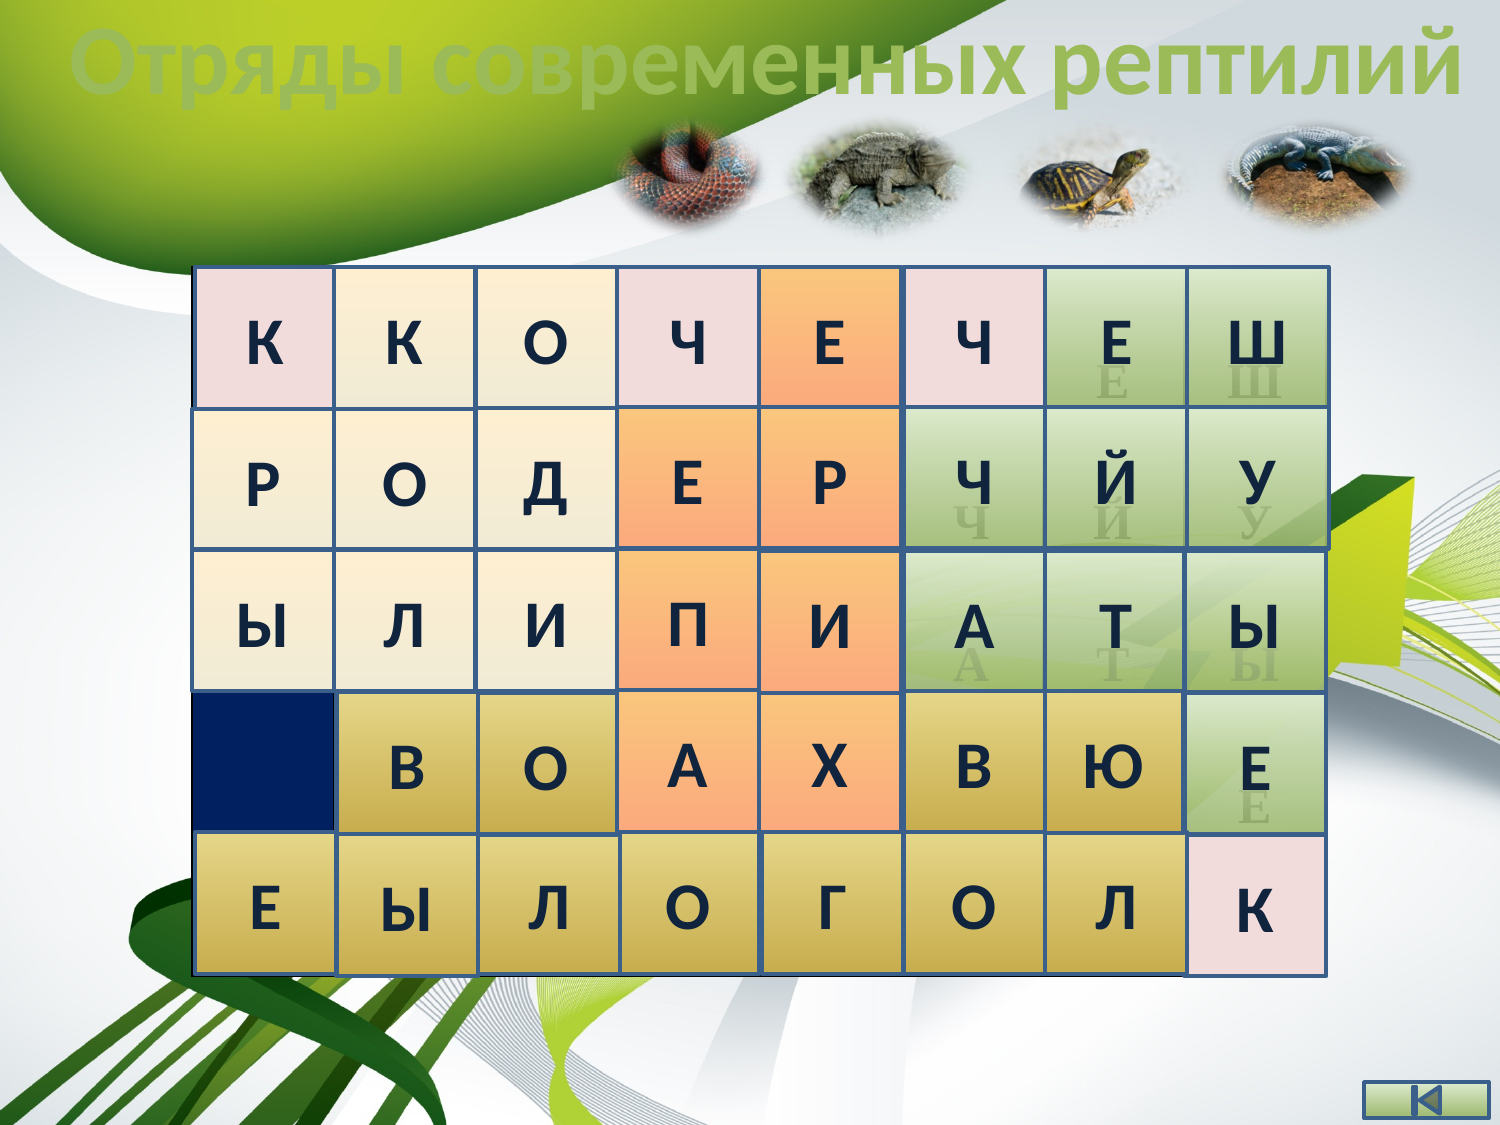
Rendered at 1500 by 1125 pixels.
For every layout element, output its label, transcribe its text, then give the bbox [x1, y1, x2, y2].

text_box Е [193, 830, 339, 976]
text_box О [332, 411, 473, 547]
text_box Й [1047, 405, 1189, 549]
text_box У [1189, 405, 1331, 551]
text_box Е [615, 405, 761, 547]
picture [0, 0, 1500, 1125]
text_box Ю [1047, 689, 1186, 835]
text_box А [615, 688, 757, 830]
text_box И [757, 549, 901, 695]
text_box Л [480, 830, 622, 976]
text_box Д [473, 406, 615, 547]
text_box Е [1186, 691, 1328, 832]
text_box О [473, 265, 615, 406]
text_box Р [190, 407, 332, 547]
text_box Ч [901, 405, 1047, 549]
text_box Г [761, 830, 906, 976]
text_box Л [336, 547, 478, 690]
text_box Ы [190, 547, 336, 693]
text_box П [615, 547, 761, 688]
text_box Т [1043, 549, 1182, 689]
text_box К [332, 265, 473, 411]
text_box О [906, 830, 1047, 976]
text_box Л [1047, 830, 1189, 976]
text_box О [621, 830, 761, 976]
text_box Ч [615, 265, 757, 405]
text_box Е [757, 265, 901, 405]
table_cell [193, 693, 333, 830]
text_box О [480, 691, 619, 837]
text_box В [334, 690, 480, 832]
text_box Ч [901, 265, 1043, 405]
text_box Х [757, 695, 901, 830]
text_box И [478, 547, 615, 691]
text_box Ы [1182, 549, 1328, 691]
text_box В [901, 689, 1047, 830]
text_box А [901, 549, 1043, 689]
text_box Ш [1185, 265, 1331, 405]
text_box [1362, 1080, 1491, 1120]
text_box Р [761, 405, 901, 549]
text_box Е [1043, 265, 1185, 405]
text_box Ы [334, 832, 480, 978]
text_box Отряды современных рептилий [54, 0, 1482, 123]
text_box К [193, 265, 332, 407]
text_box К [1182, 832, 1328, 978]
